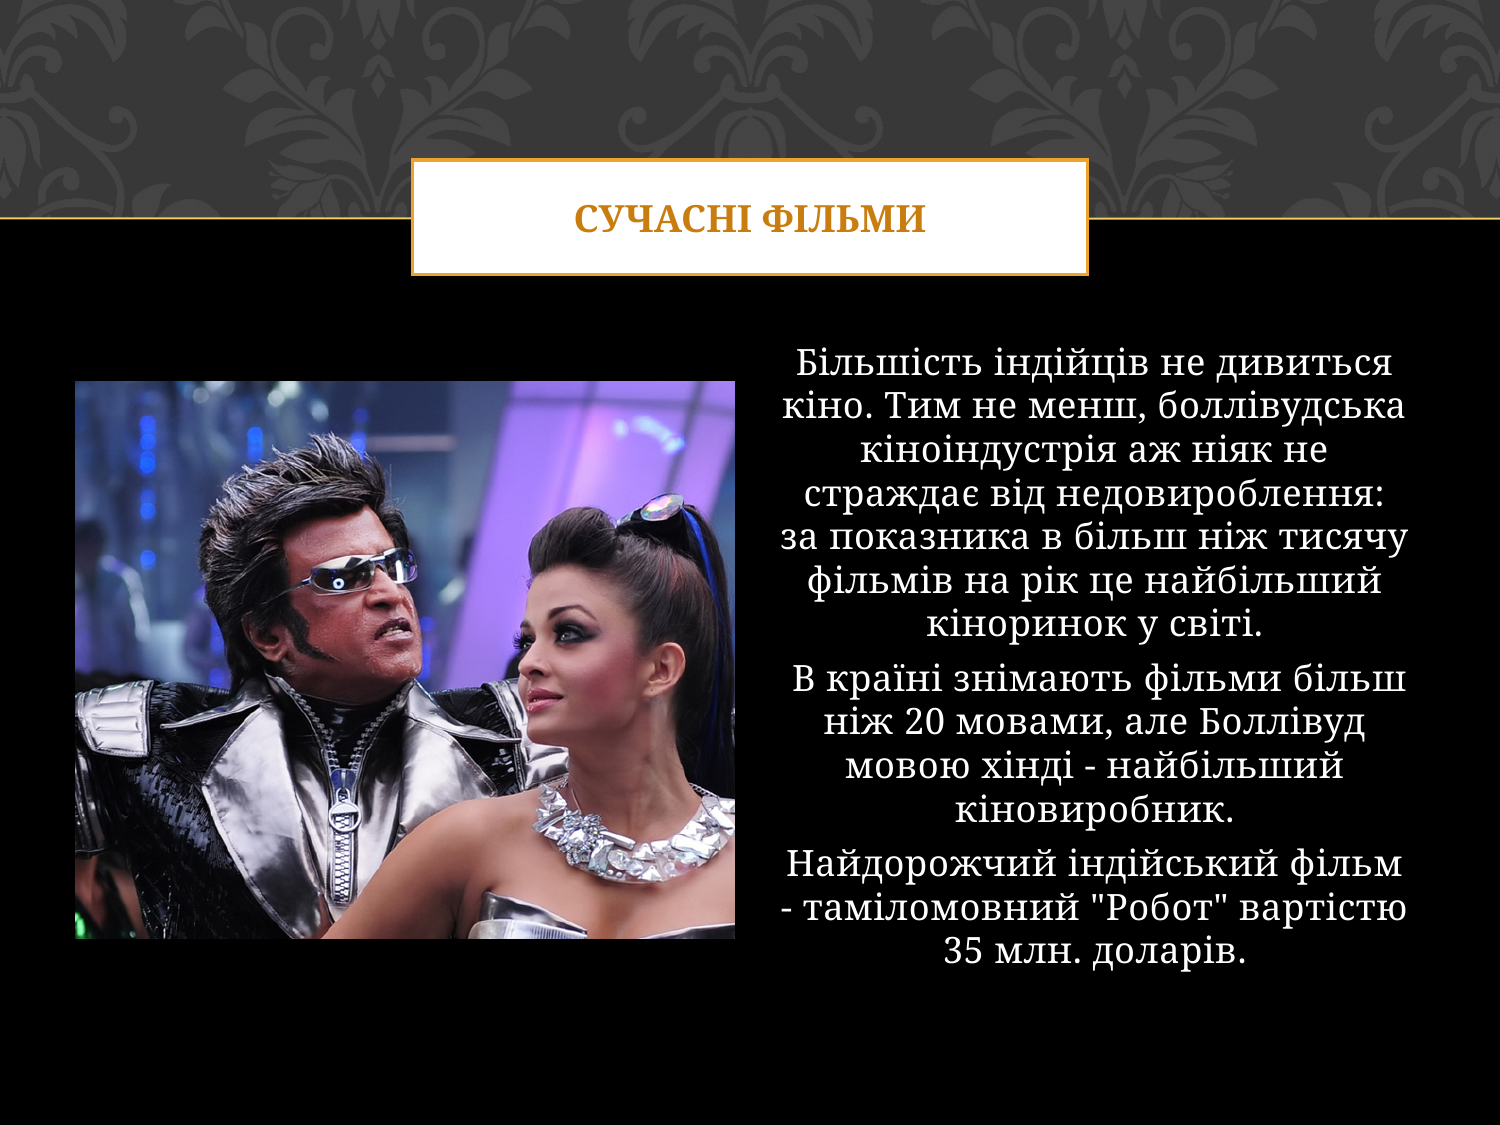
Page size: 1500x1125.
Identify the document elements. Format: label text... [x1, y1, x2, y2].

title СУЧАСНІ ФІЛЬМИ [411, 158, 1089, 276]
list Більшість індійців не дивиться кіно. Тим не менш, боллівудська кіноіндустрія аж ніяк не страждає від недовироблення: за показника в більш ніж тисячу фільмів на рік це найбільший кіноринок у світі. В країні знімають фільми більш ніж 20 мовами, але Боллівуд мовою хінді - найбільший кіновиробник. Найдорожчий індійський фільм - таміломовний "Робот" вартістю 35 млн. доларів. [765, 331, 1425, 989]
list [74, 381, 736, 939]
